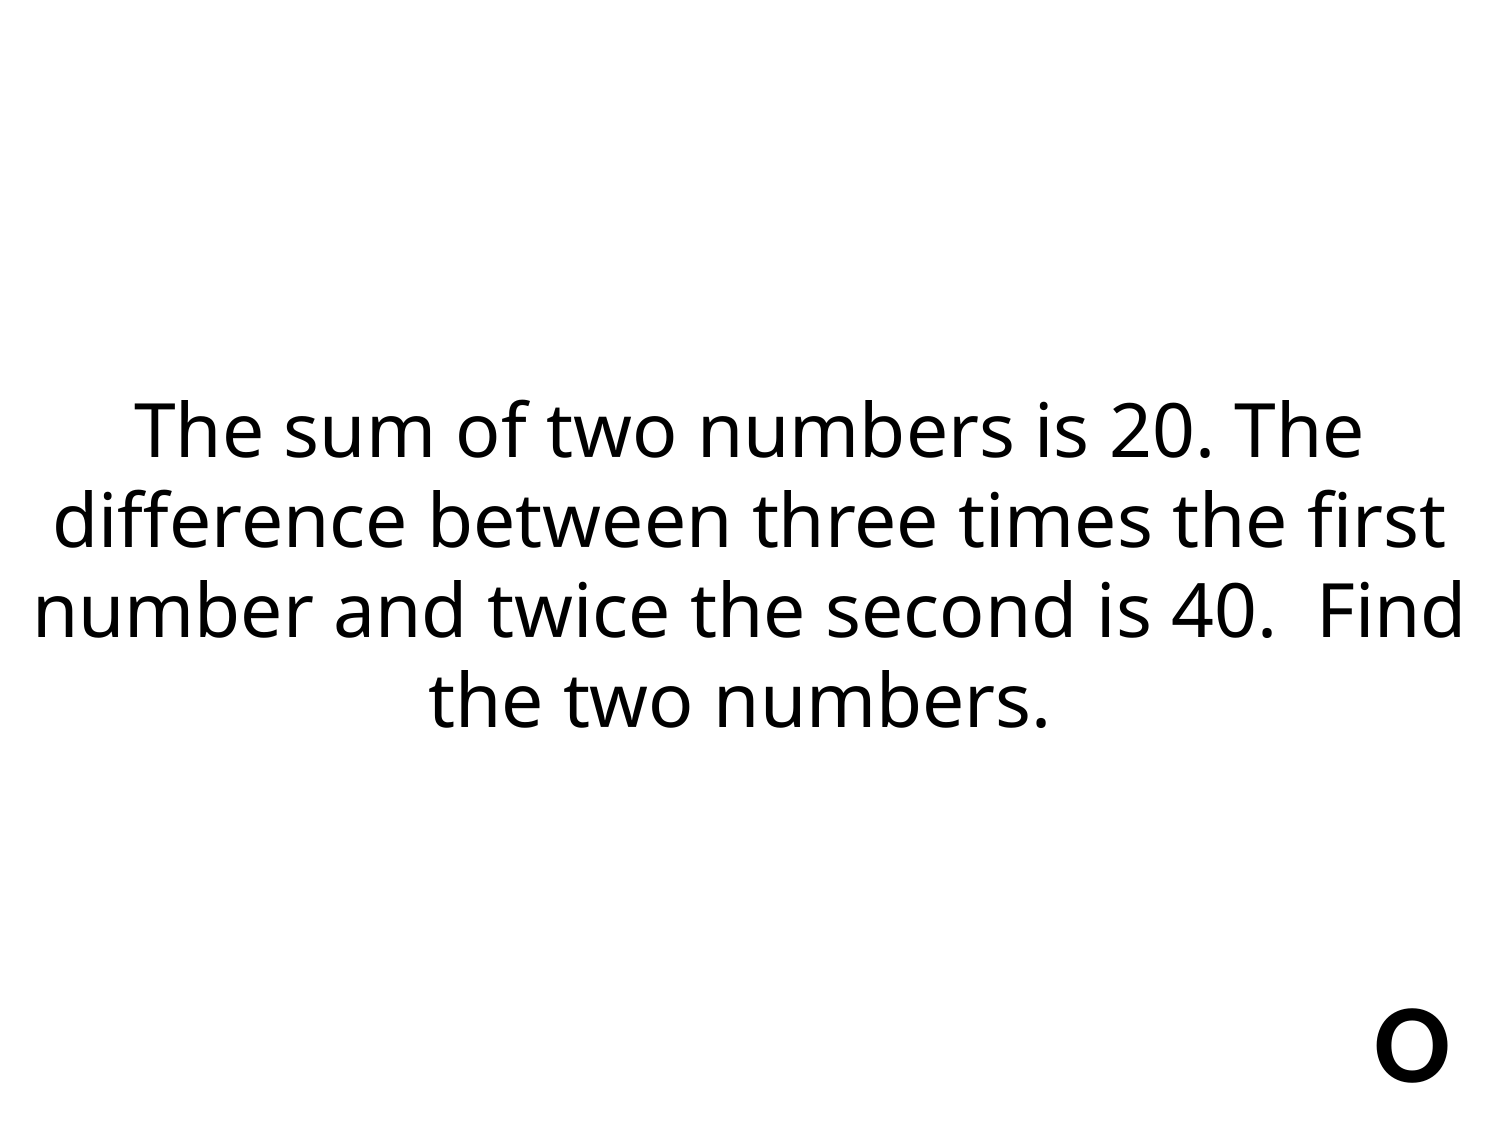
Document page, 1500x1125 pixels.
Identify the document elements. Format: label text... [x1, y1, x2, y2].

list The sum of two numbers is 20. The difference between three times the first number and twice the second is 40. Find the two numbers. [0, 0, 1500, 1125]
text_box O [1358, 962, 1466, 1113]
